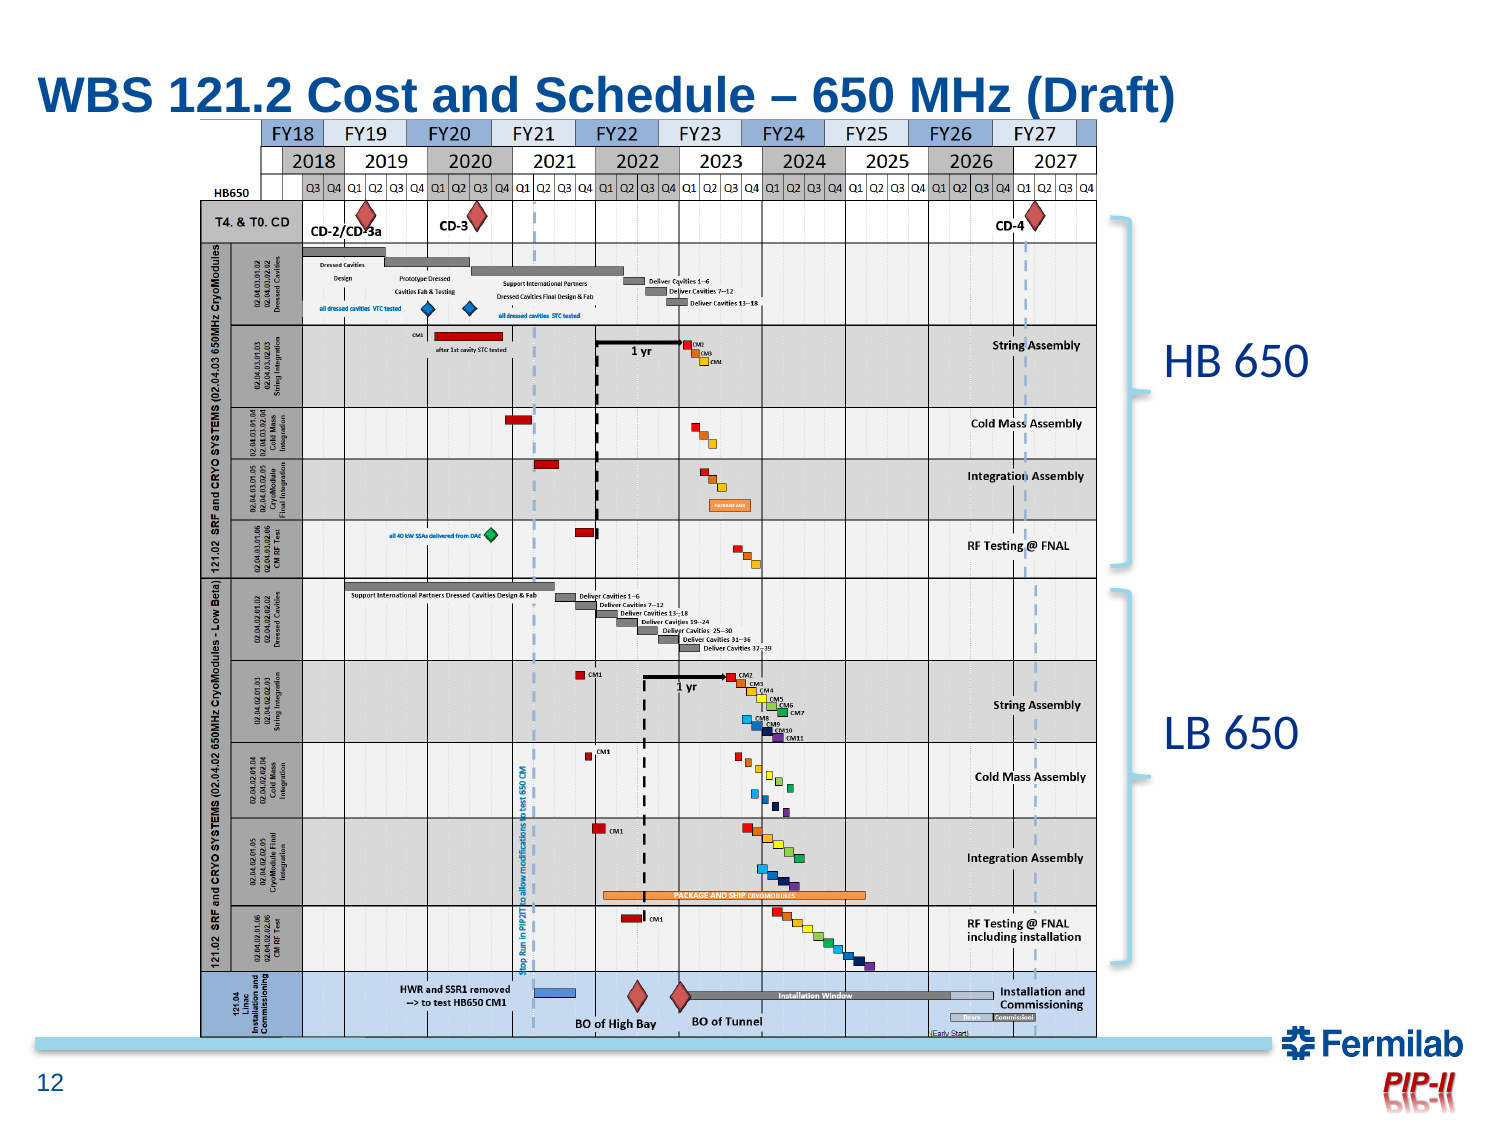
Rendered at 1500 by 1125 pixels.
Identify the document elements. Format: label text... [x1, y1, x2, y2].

text_box HB 650 [1149, 319, 1346, 395]
text_box LB 650 [1149, 692, 1346, 767]
title WBS 121.2 Cost and Schedule – 650 MHz (Draft) [37, 17, 1461, 123]
slide_number 12 [36, 1066, 105, 1106]
text_box [1110, 587, 1152, 966]
picture [1282, 1026, 1490, 1125]
text_box [1110, 215, 1152, 569]
picture [200, 118, 1098, 1038]
